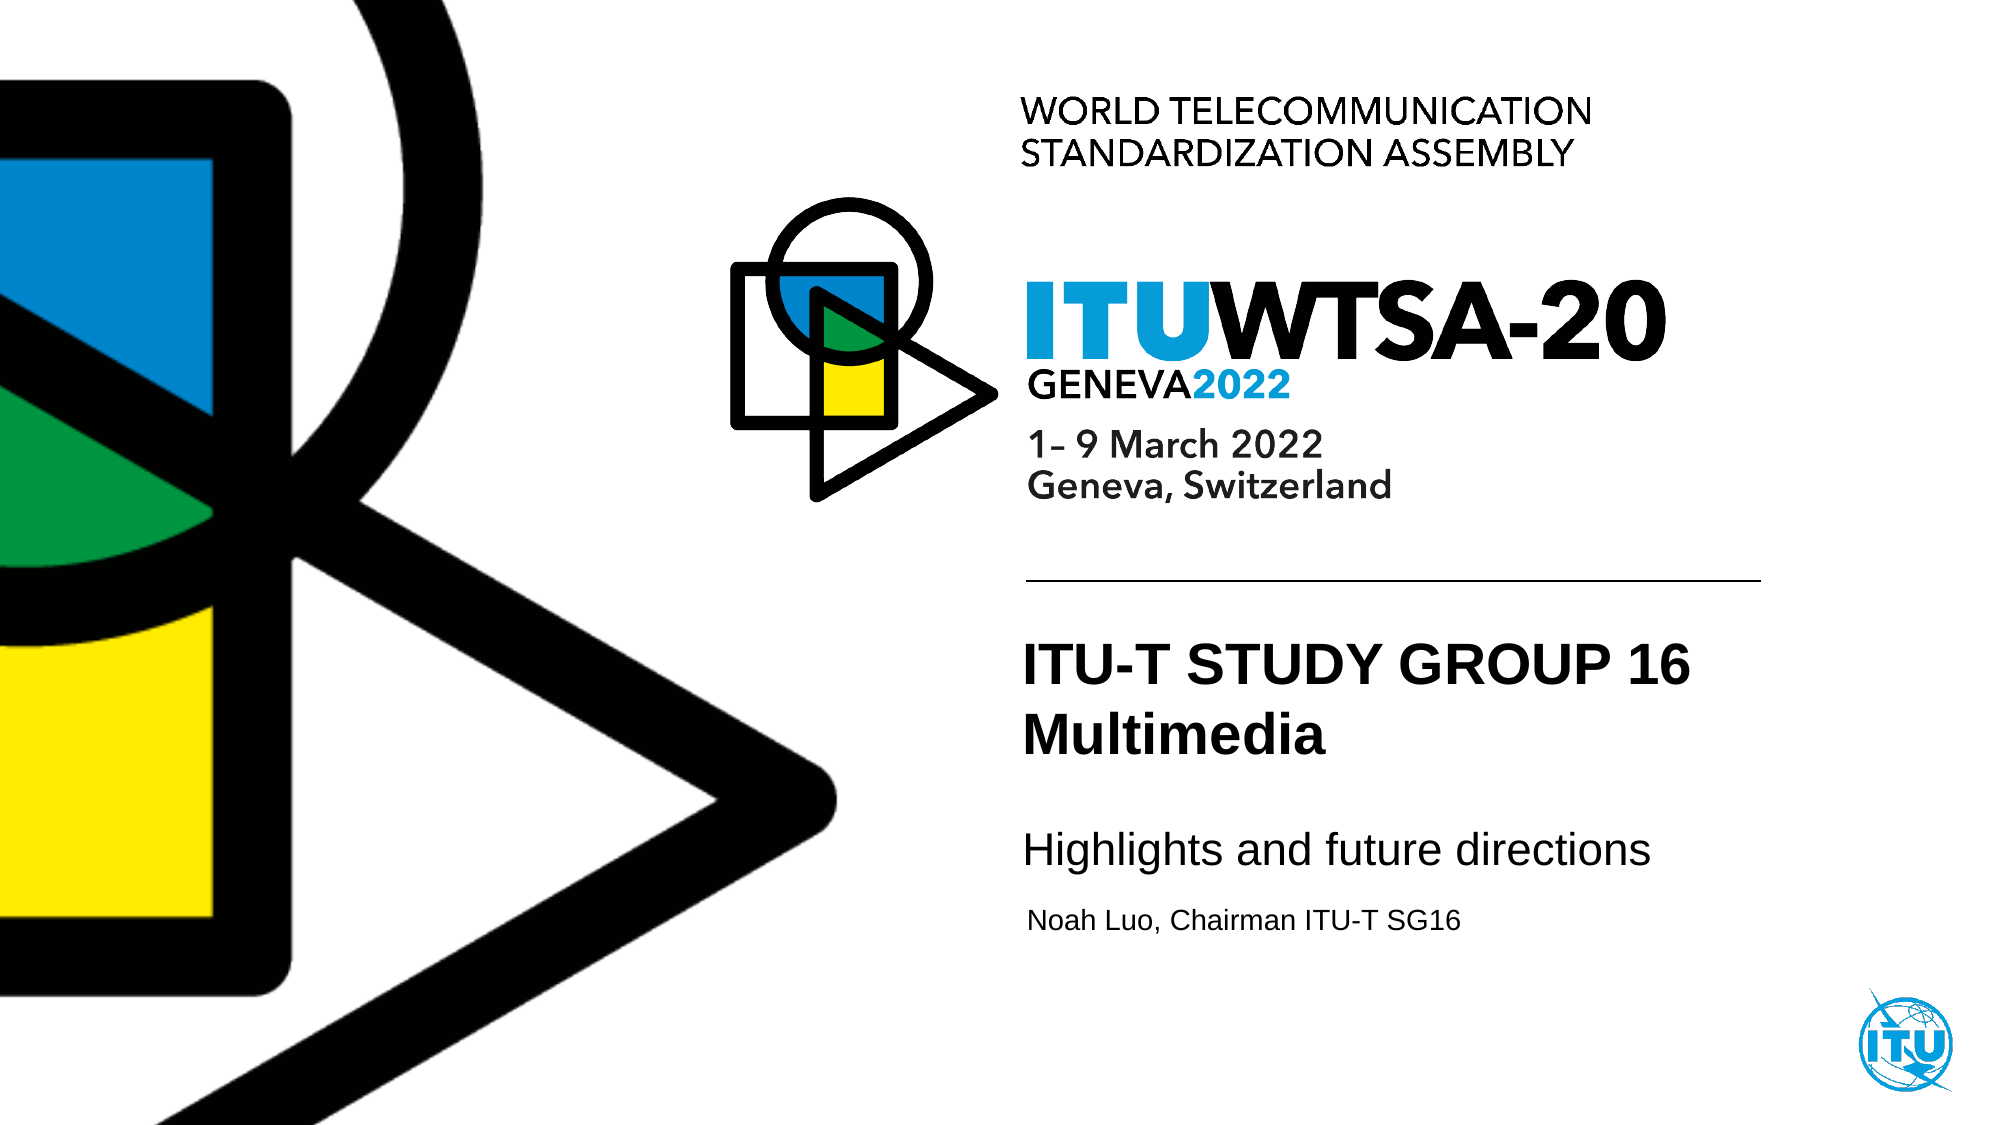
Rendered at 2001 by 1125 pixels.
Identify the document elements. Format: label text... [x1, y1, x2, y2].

picture [1841, 963, 1971, 1105]
text_box Noah Luo, Chairman ITU-T SG16 [1012, 895, 1765, 945]
picture [0, 0, 1690, 1125]
text_box ITU-T STUDY GROUP 16 Multimedia [1007, 618, 1789, 774]
text_box Highlights and future directions [1007, 812, 1782, 882]
